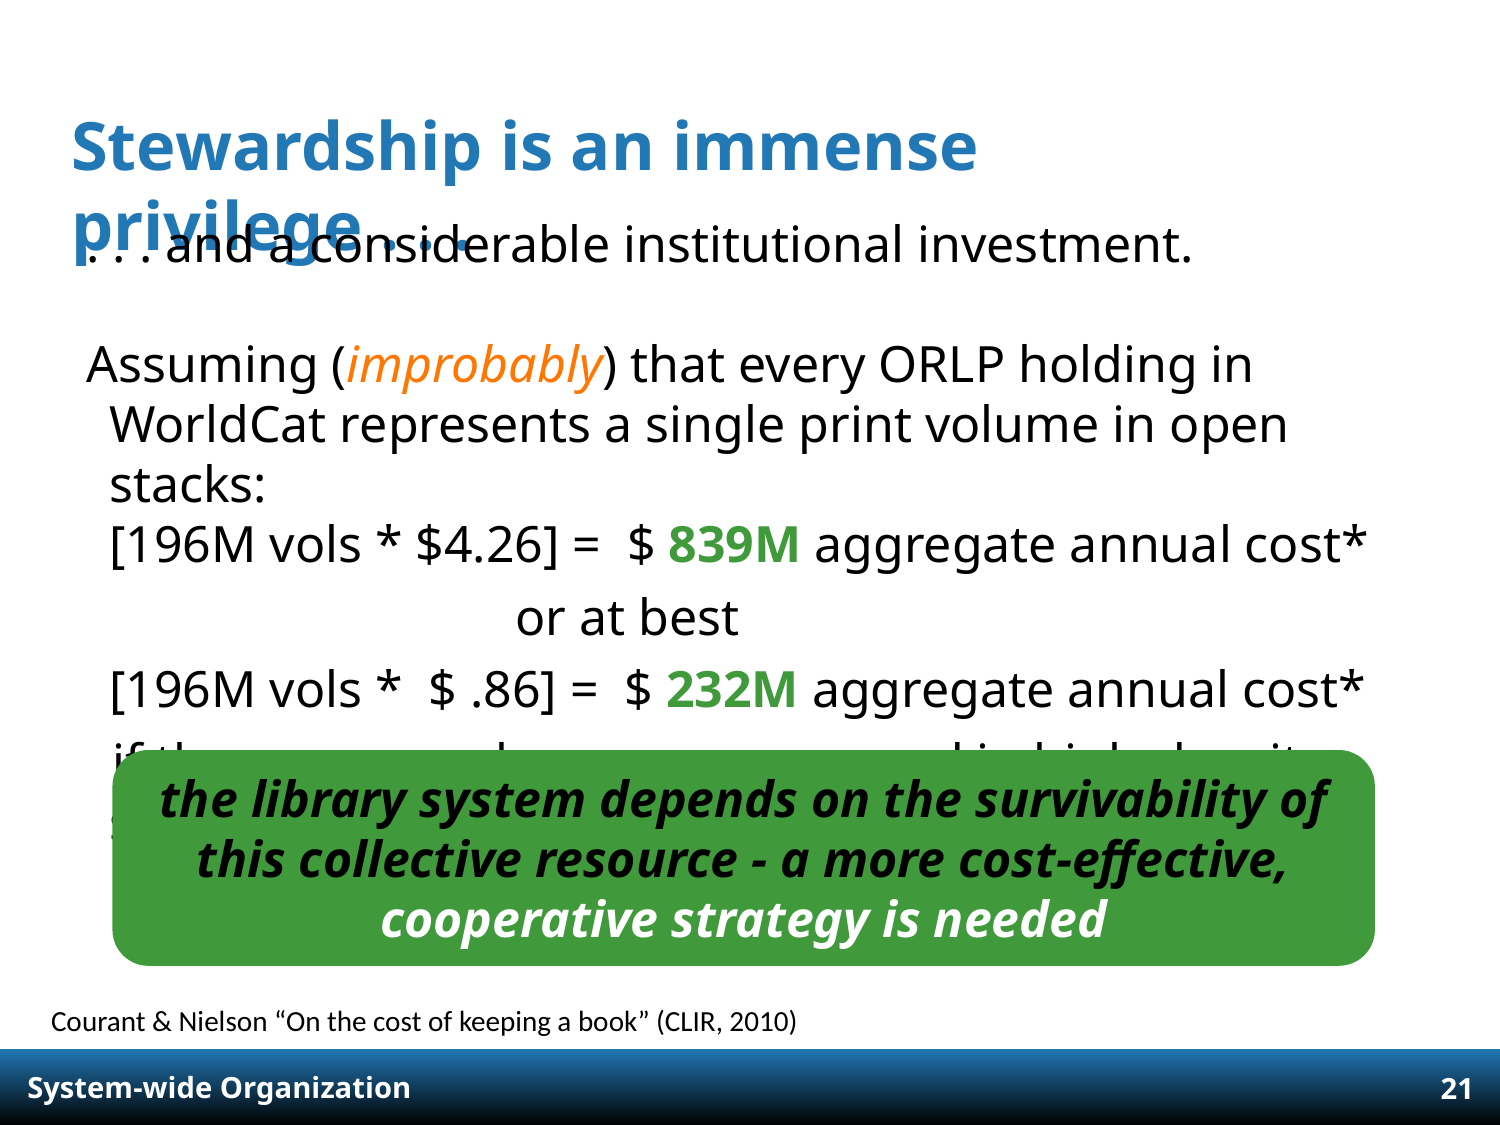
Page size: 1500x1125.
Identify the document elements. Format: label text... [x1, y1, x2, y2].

text_box the library system depends on the survivability of this collective resource - a more cost-effective, cooperative strategy is needed [112, 750, 1375, 966]
text_box Courant & Nielson “On the cost of keeping a book” (CLIR, 2010) [36, 987, 814, 1045]
title Stewardship is an immense privilege . . . [71, 23, 1388, 188]
list . . . and a considerable institutional investment. Assuming (improbably) that every ORLP holding in WorldCat represents a single print volume in open stacks: [196M vols * $4.26] = $ 839M aggregate annual cost* or at best [196M vols * $ .86] = $ 232M aggregate annual cost* if those same volumes are managed in high-density stores [71, 212, 1426, 983]
